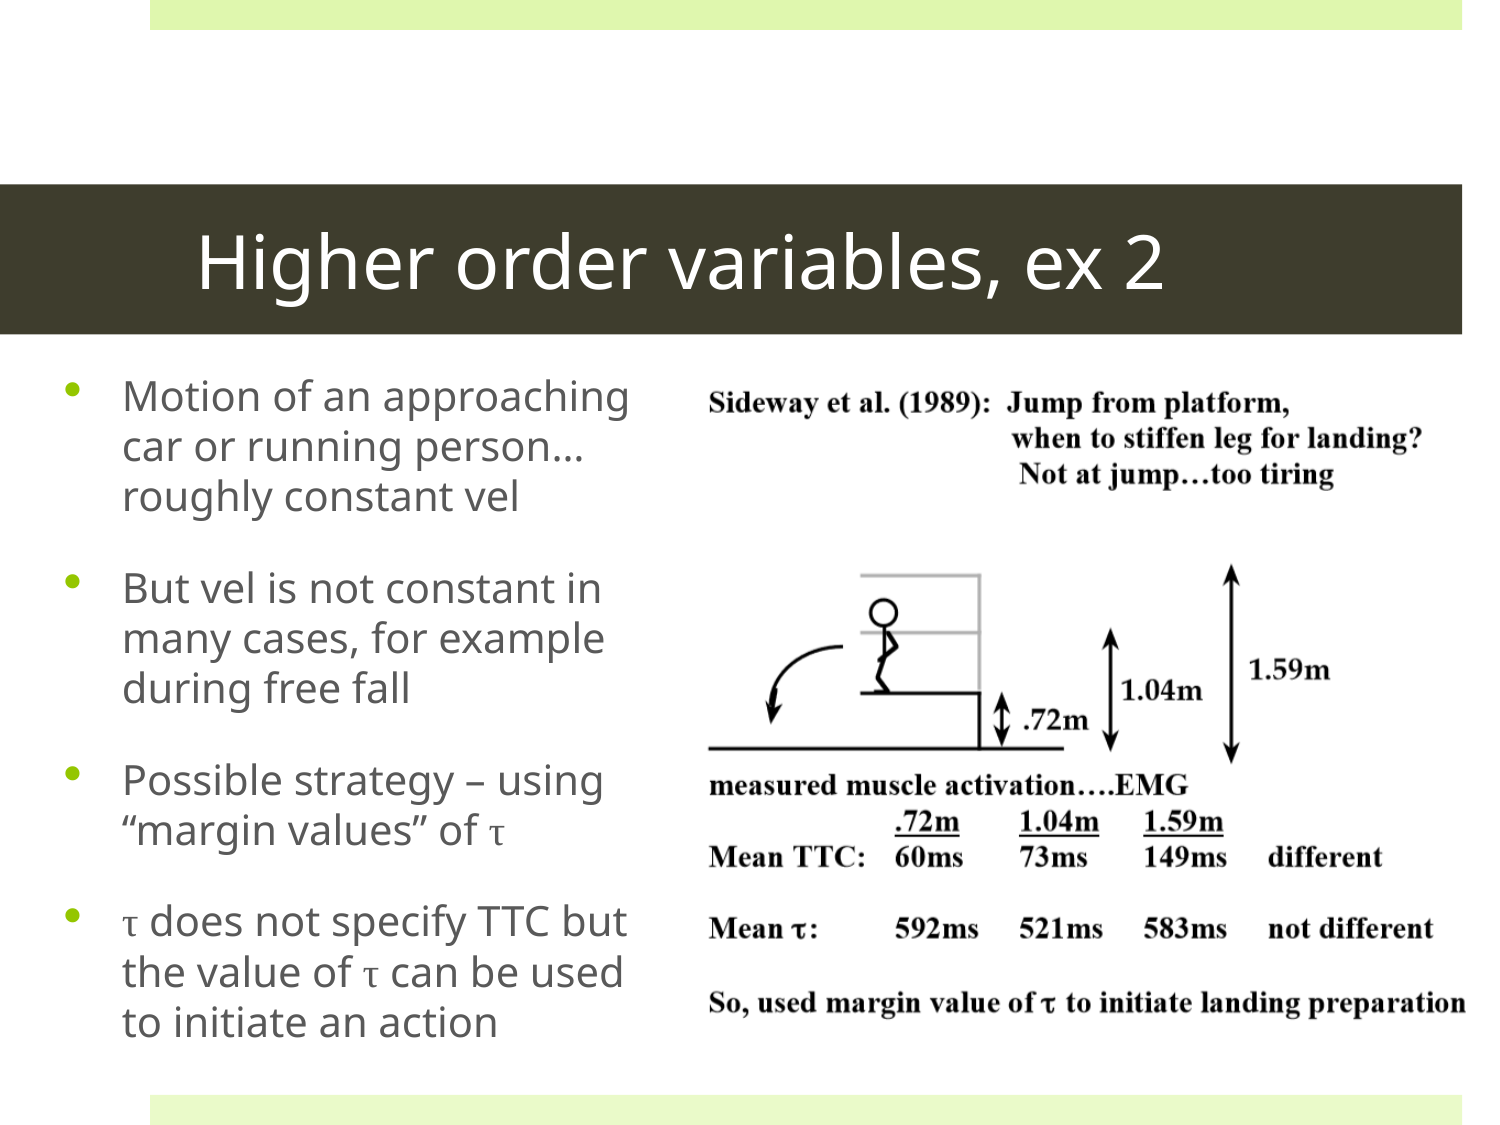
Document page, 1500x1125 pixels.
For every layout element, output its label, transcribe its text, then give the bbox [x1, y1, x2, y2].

list Motion of an approaching car or running person… roughly constant vel But vel is not constant in many cases, for example during free fall Possible strategy – using “margin values” of τ τ does not specify TTC but the value of τ can be used to initiate an action [50, 361, 672, 1098]
picture [688, 373, 1481, 1041]
title Higher order variables, ex 2 [0, 184, 1463, 335]
